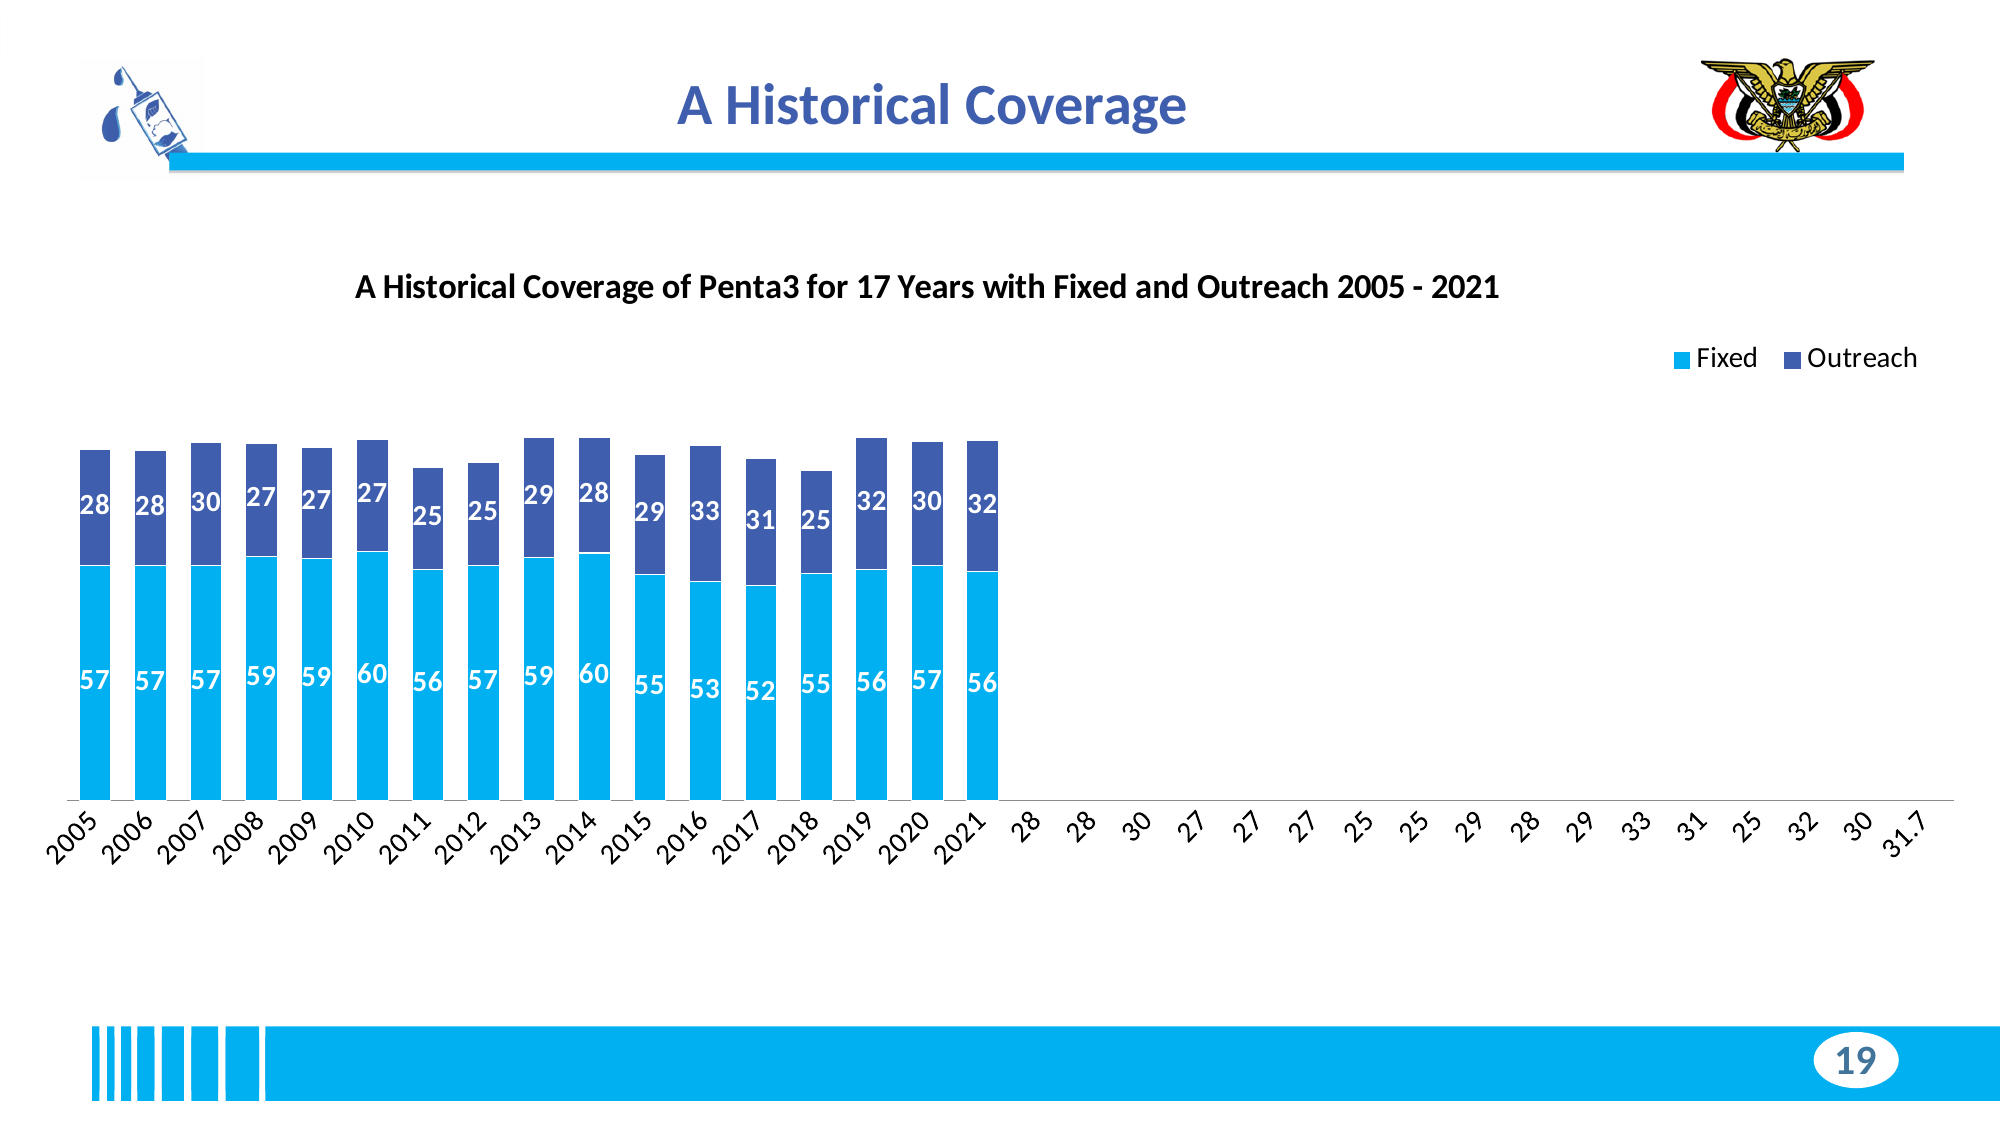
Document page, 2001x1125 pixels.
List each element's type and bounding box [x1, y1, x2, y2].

text_box [91, 1026, 2000, 1101]
text_box [81, 58, 1904, 181]
chart [40, 233, 1960, 888]
